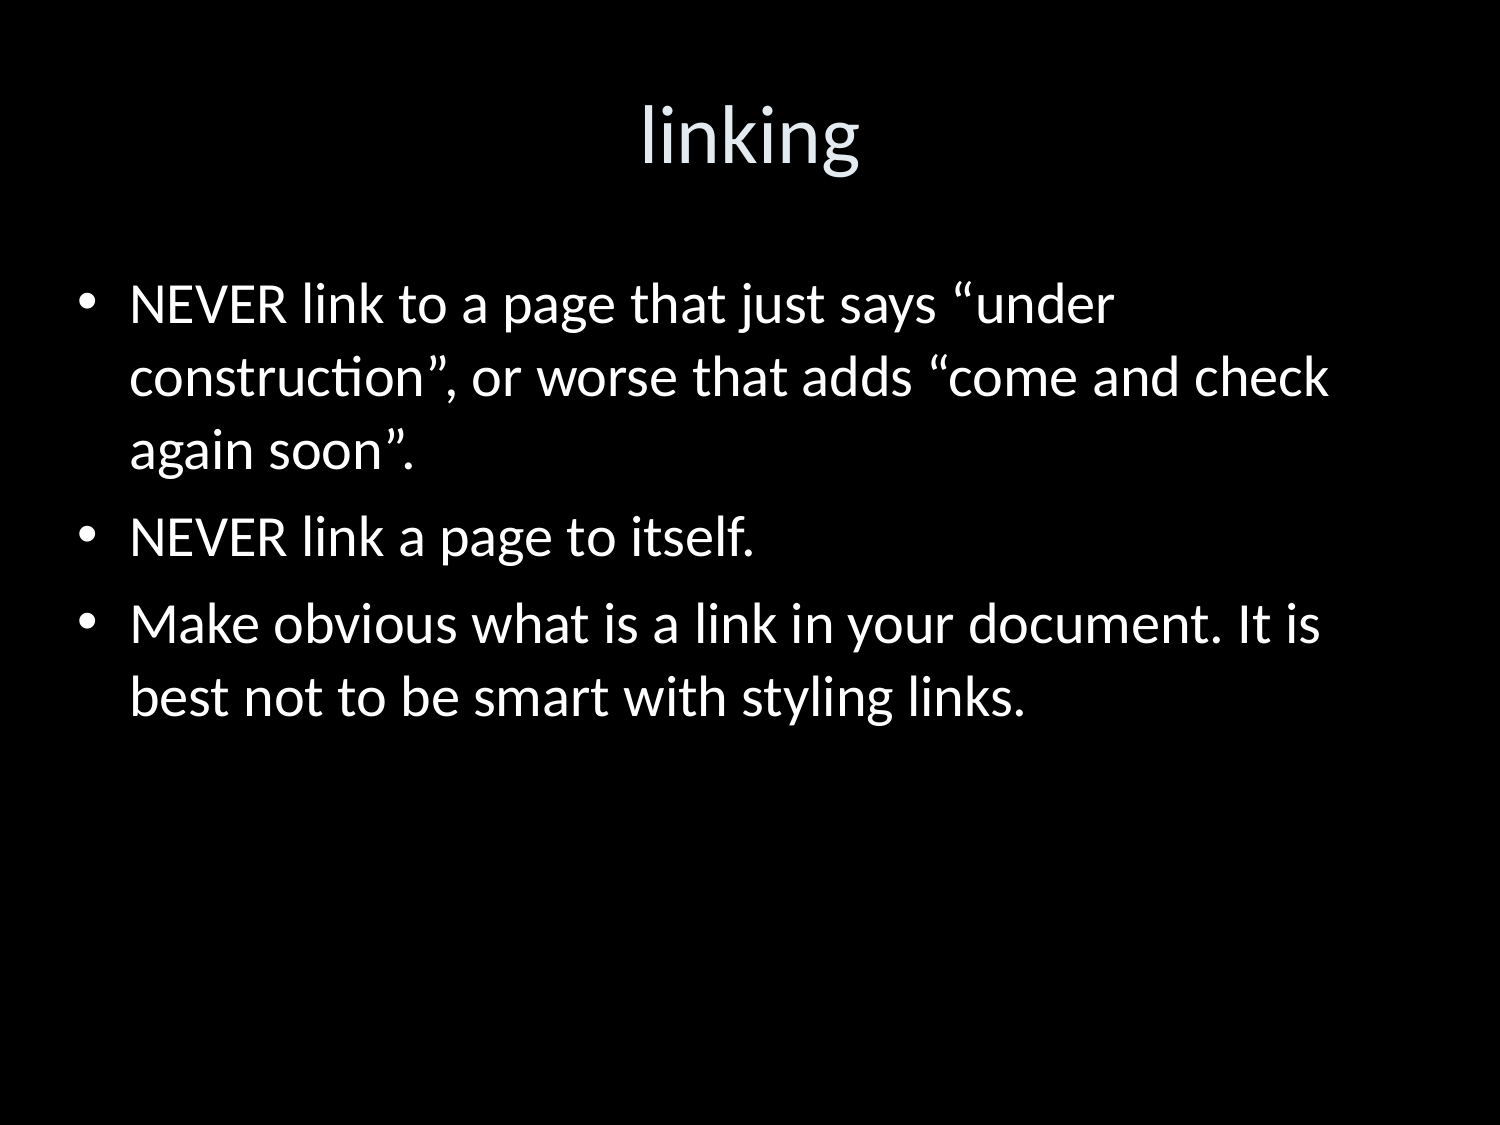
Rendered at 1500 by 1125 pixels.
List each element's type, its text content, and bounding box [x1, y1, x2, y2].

text_box linking [74, 45, 1425, 233]
text_box NEVER link to a page that just says “under construction”, or worse that adds “come and check again soon”. NEVER link a page to itself. Make obvious what is a link in your document. It is best not to be smart with styling links. [74, 262, 1425, 1005]
